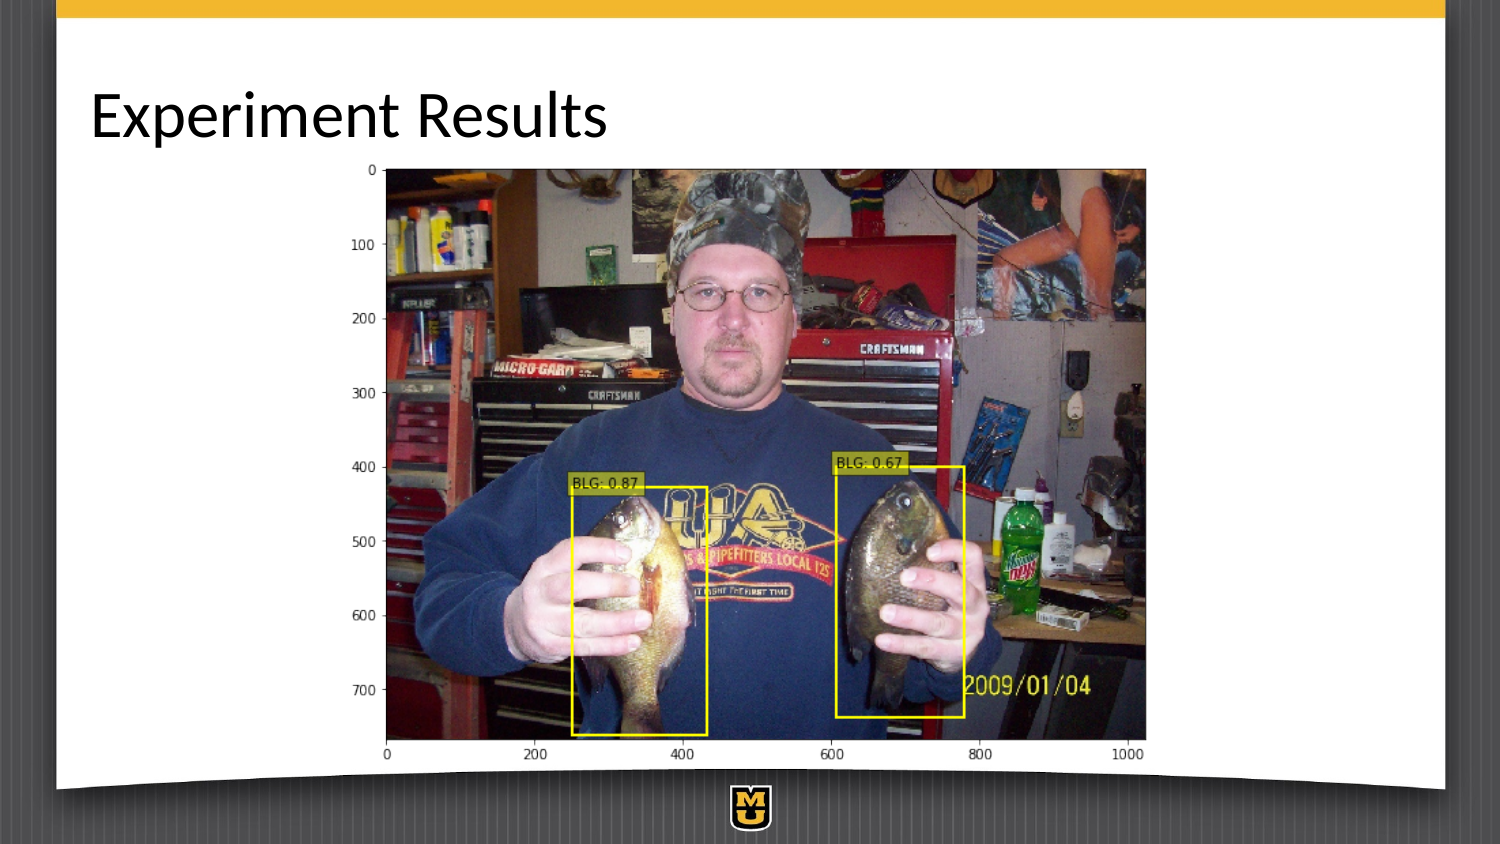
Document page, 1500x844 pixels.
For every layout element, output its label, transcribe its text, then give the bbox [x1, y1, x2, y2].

picture [0, 0, 1500, 844]
title Experiment Results [75, 33, 1425, 188]
